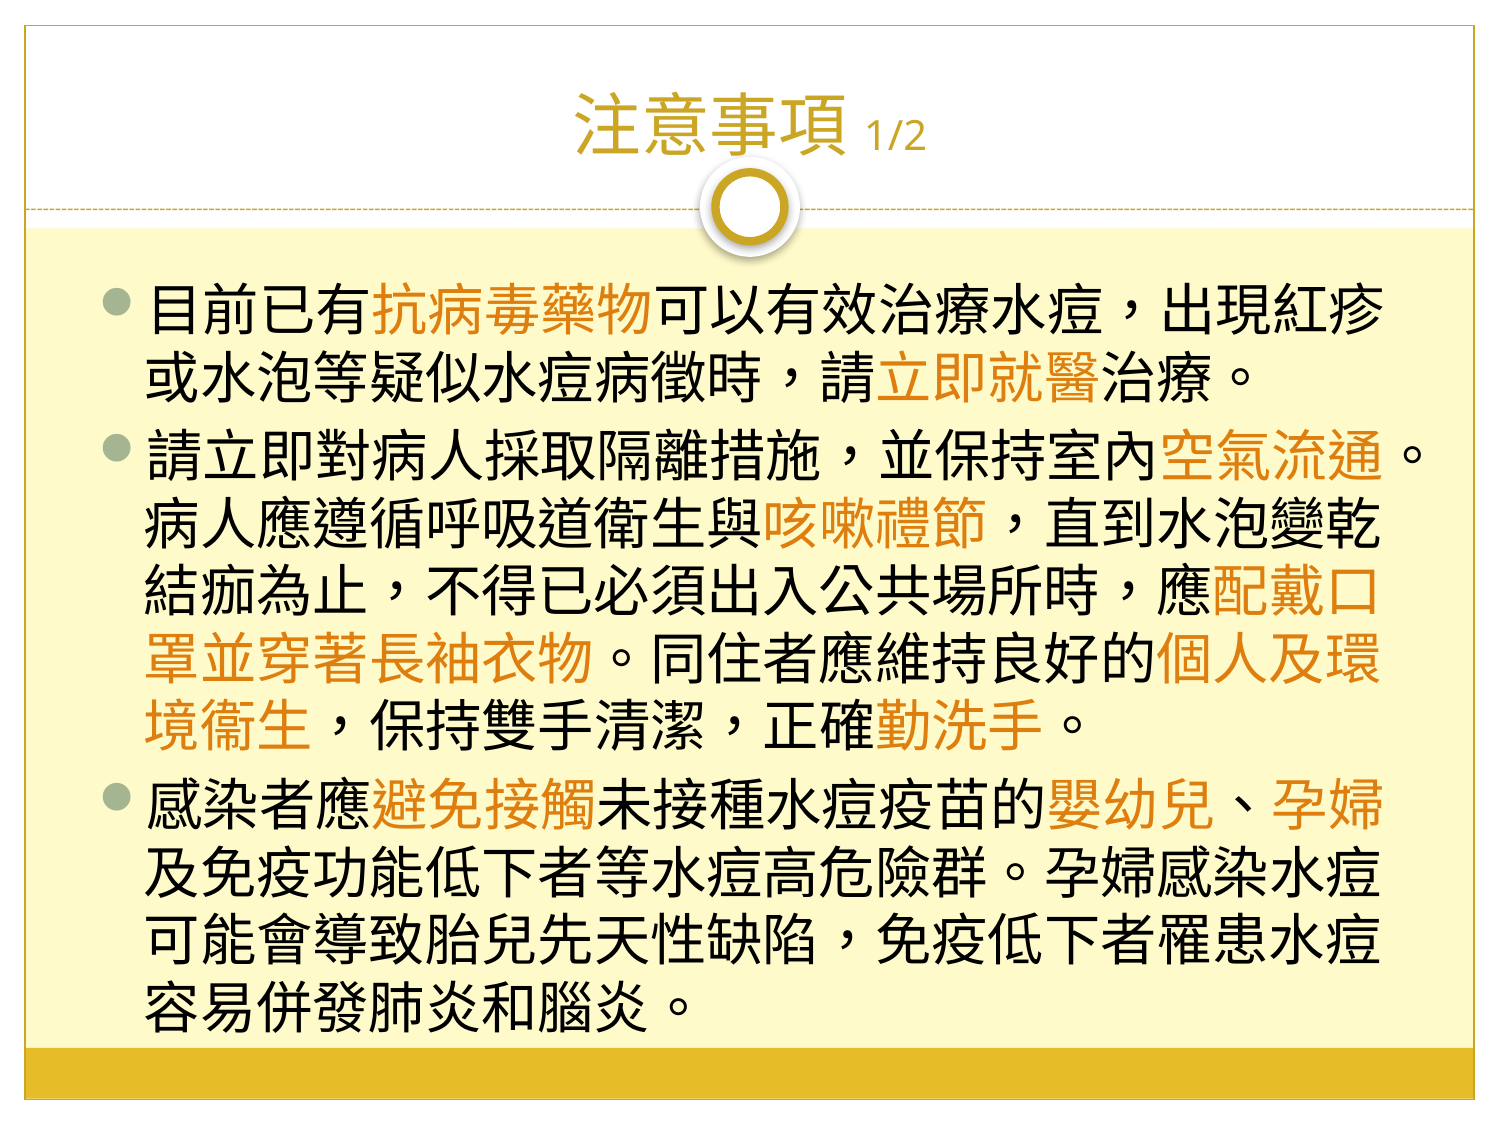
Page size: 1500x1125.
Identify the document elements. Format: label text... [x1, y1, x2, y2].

title 注意事項1/2 [127, 0, 1372, 172]
list 目前已有抗病毒藥物可以有效治療水痘，出現紅疹或水泡等疑似水痘病徵時，請立即就醫治療。 請立即對病人採取隔離措施，並保持室內空氣流通。病人應遵循呼吸道衛生與咳嗽禮節，直到水泡變乾結痂為止，不得已必須出入公共場所時，應配戴口罩並穿著長袖衣物。同住者應維持良好的個人及環境衞生，保持雙手清潔，正確勤洗手。 感染者應避免接觸未接種水痘疫苗的嬰幼兒、孕婦及免疫功能低下者等水痘高危險群。孕婦感染水痘可能會導致胎兒先天性缺陷，免疫低下者罹患水痘容易併發肺炎和腦炎。 [84, 266, 1428, 1058]
